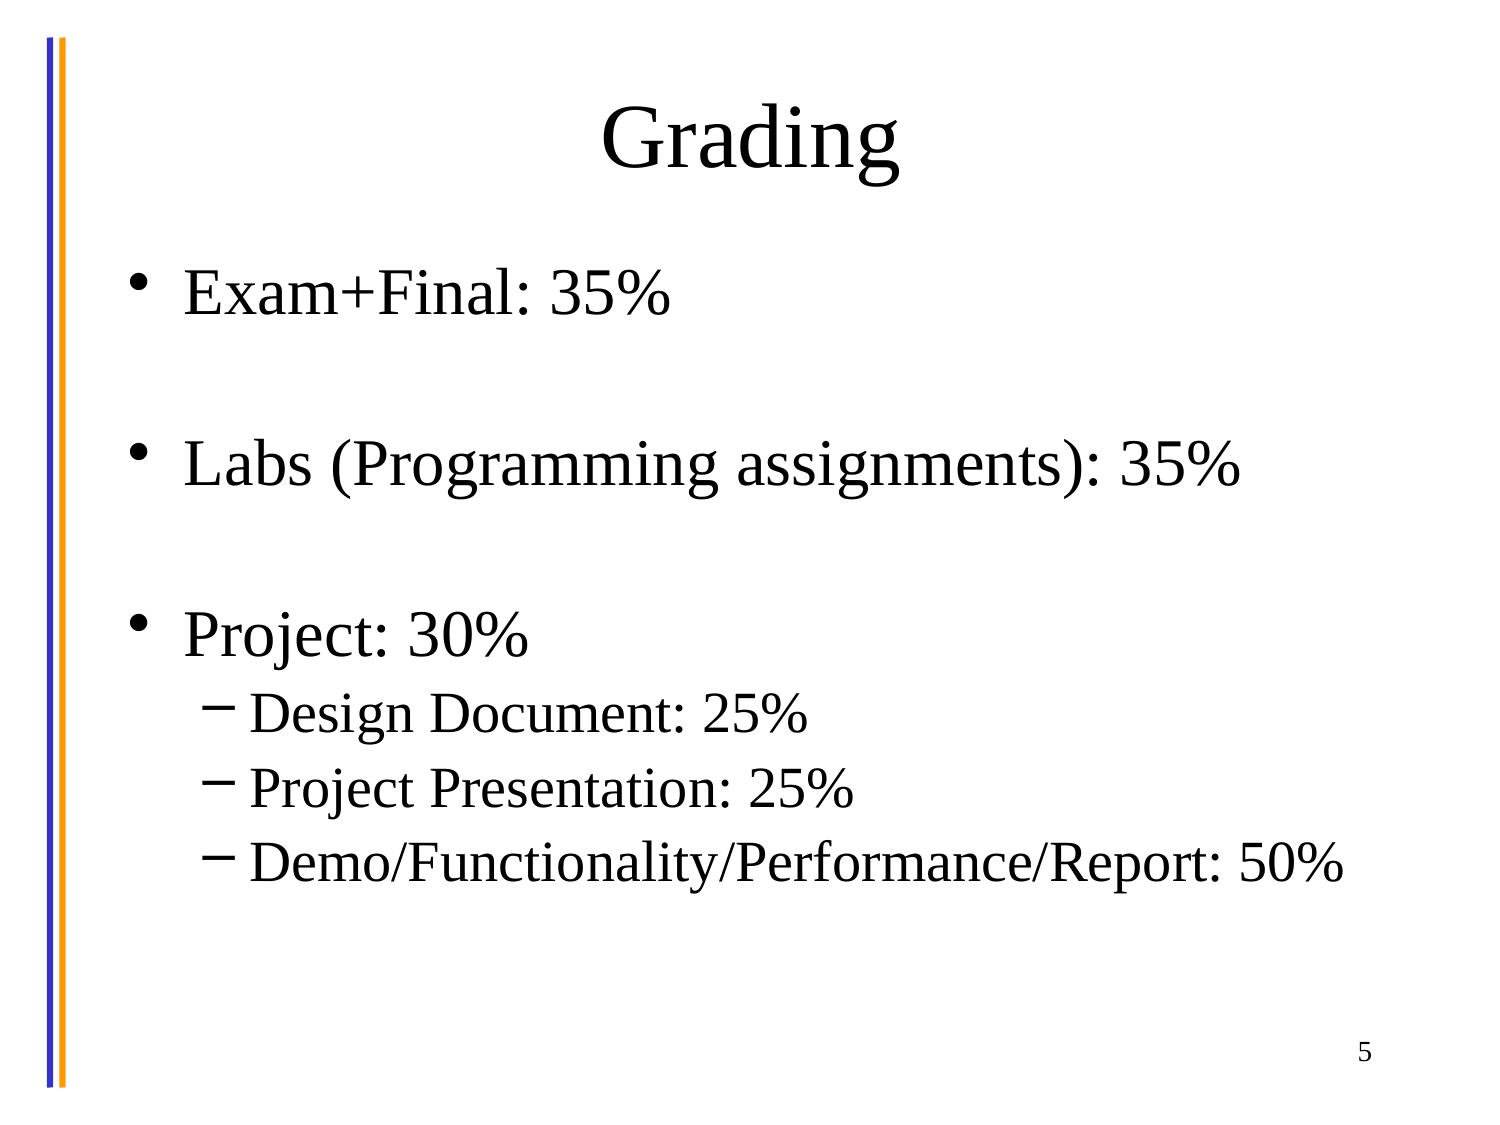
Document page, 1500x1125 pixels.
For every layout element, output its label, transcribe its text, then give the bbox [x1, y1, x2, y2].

list Exam+Final: 35% Labs (Programming assignments): 35% Project: 30% Design Document: 25% Project Presentation: 25% Demo/Functionality/Performance/Report: 50% [112, 249, 1413, 1000]
slide_number 5 [1074, 1024, 1388, 1101]
title Grading [112, 37, 1413, 225]
